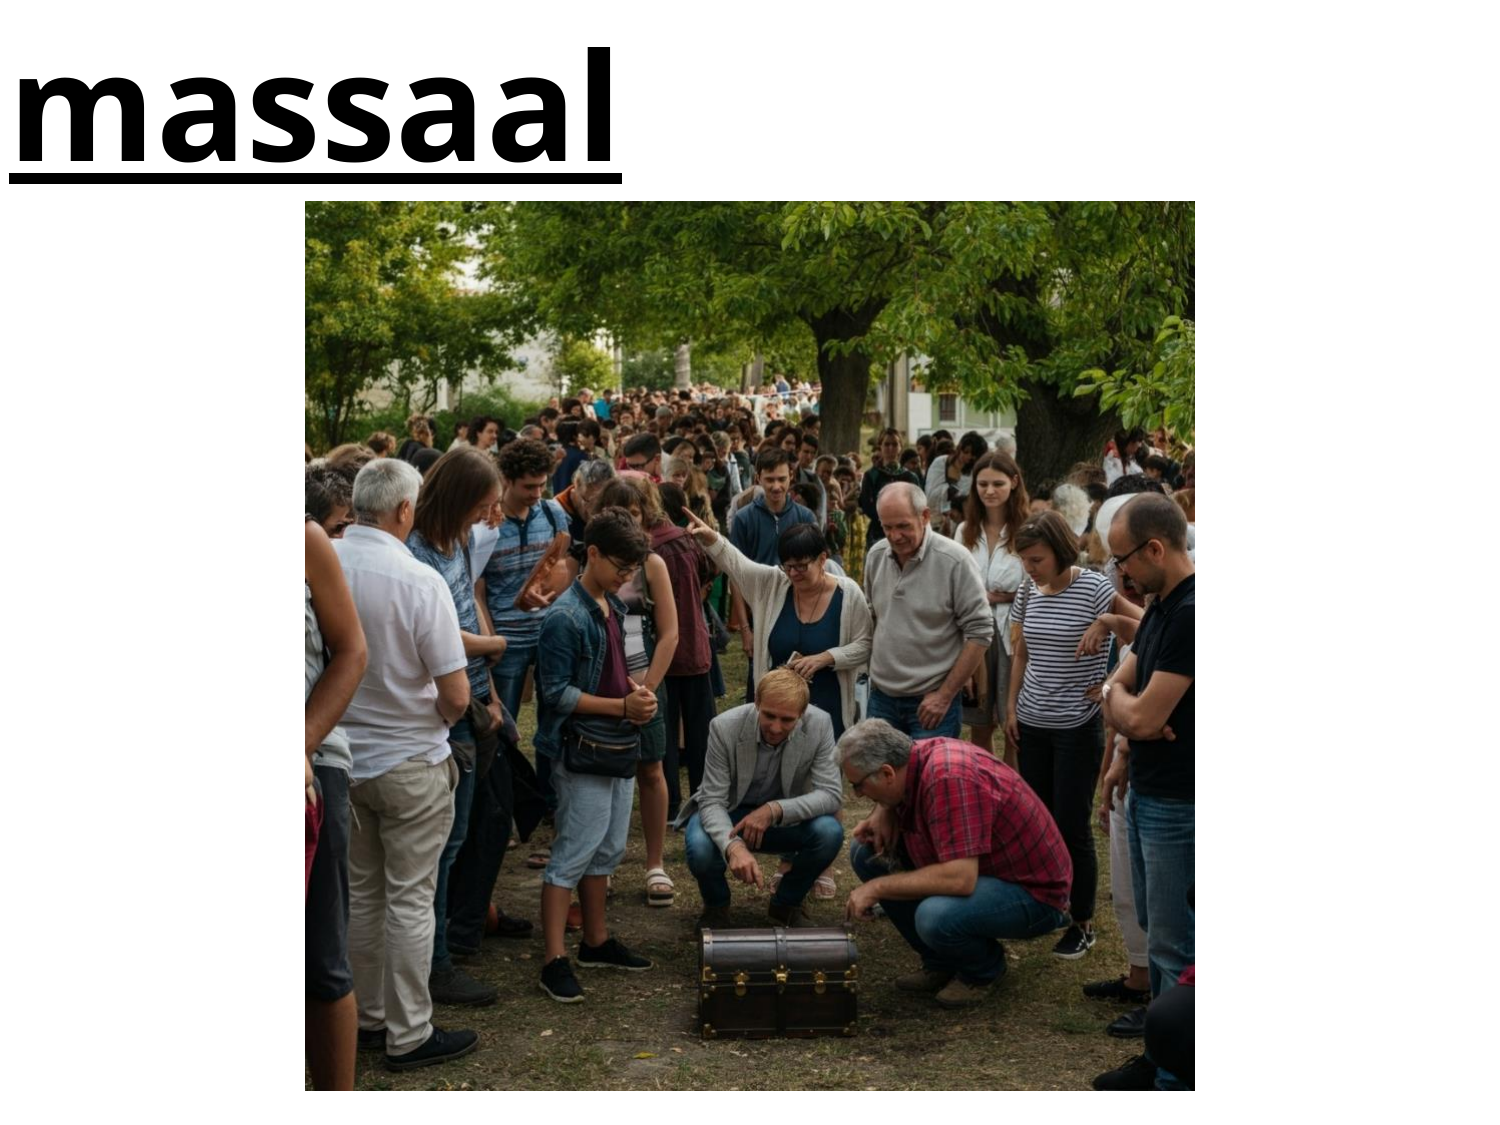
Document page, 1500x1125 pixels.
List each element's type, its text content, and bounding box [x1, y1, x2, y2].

picture [304, 200, 1196, 1092]
text_box massaal [0, 4, 1500, 199]
